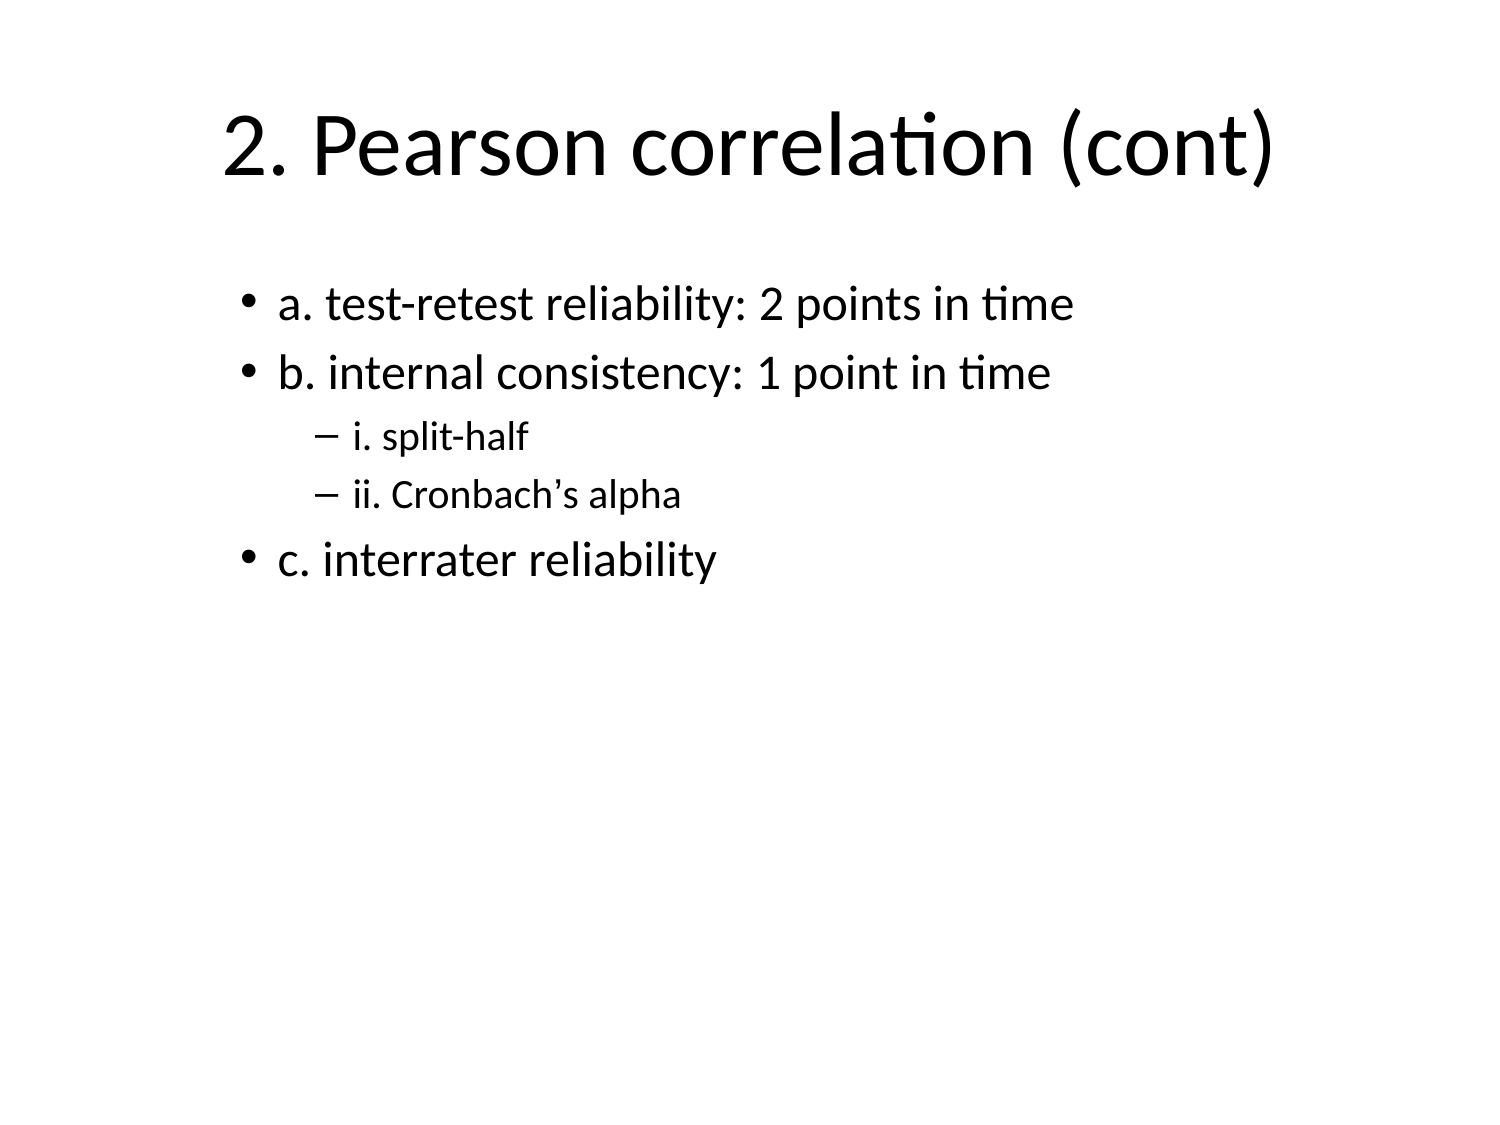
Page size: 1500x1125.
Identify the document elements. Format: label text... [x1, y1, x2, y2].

title 2. Pearson correlation (cont) [75, 45, 1425, 233]
list a. test-retest reliability: 2 points in time b. internal consistency: 1 point in time i. split-half ii. Cronbach’s alpha c. interrater reliability [75, 262, 1425, 1005]
